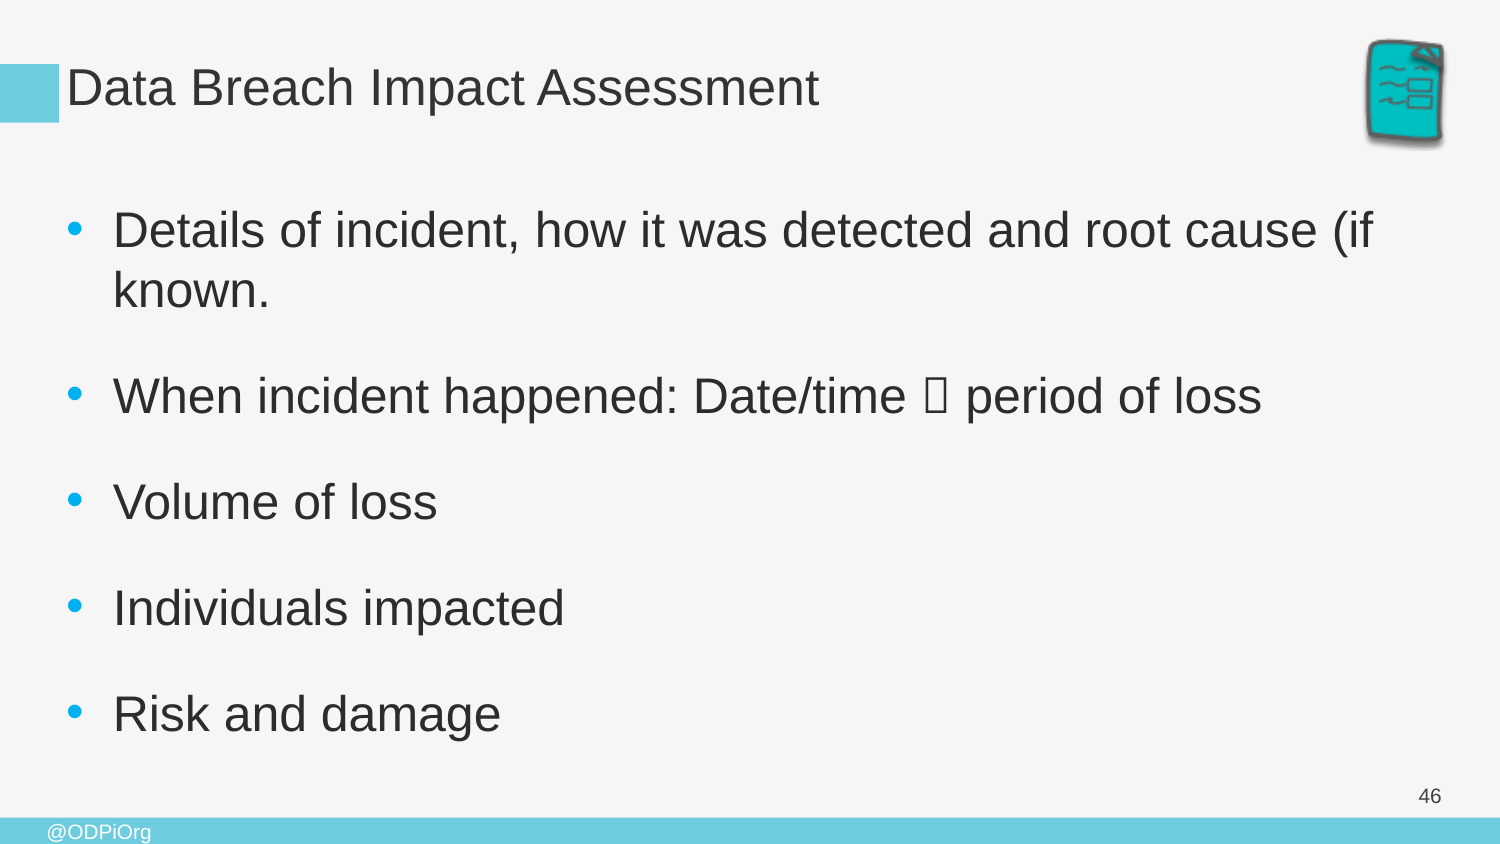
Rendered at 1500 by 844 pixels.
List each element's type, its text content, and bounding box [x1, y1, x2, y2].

picture [1359, 37, 1450, 151]
list Details of incident, how it was detected and root cause (if known. When incident happened: Date/time  period of loss Volume of loss Individuals impacted Risk and damage [51, 182, 1449, 763]
slide_number 46 [1403, 762, 1494, 828]
title Data Breach Impact Assessment [51, 37, 1358, 131]
